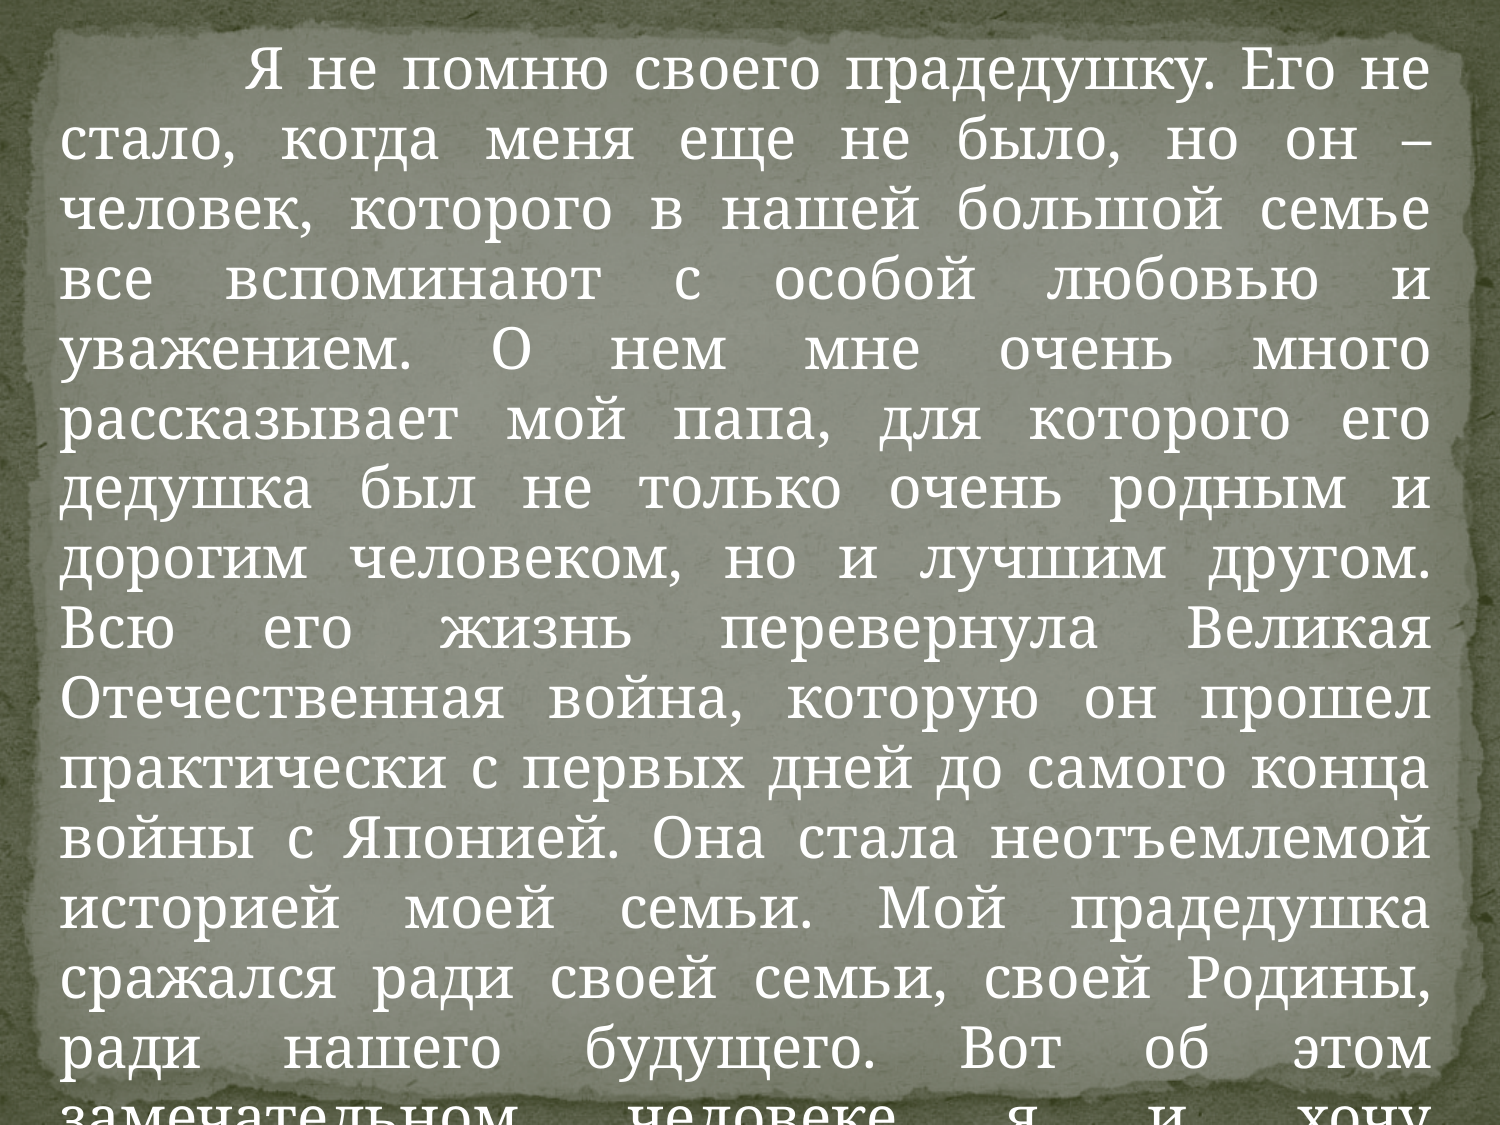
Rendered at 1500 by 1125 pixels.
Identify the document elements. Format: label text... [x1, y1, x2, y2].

list Я не помню своего прадедушку. Его не стало, когда меня еще не было, но он – человек, которого в нашей большой семье все вспоминают с особой любовью и уважением. О нем мне очень много рассказывает мой папа, для которого его дедушка был не только очень родным и дорогим человеком, но и лучшим другом. Всю его жизнь перевернула Великая Отечественная война, которую он прошел практически с первых дней до самого конца войны с Японией. Она стала неотъемлемой историей моей семьи. Мой прадедушка сражался ради своей семьи, своей Родины, ради нашего будущего. Вот об этом замечательном человеке я и хочу рассказать… [0, 23, 1447, 1102]
